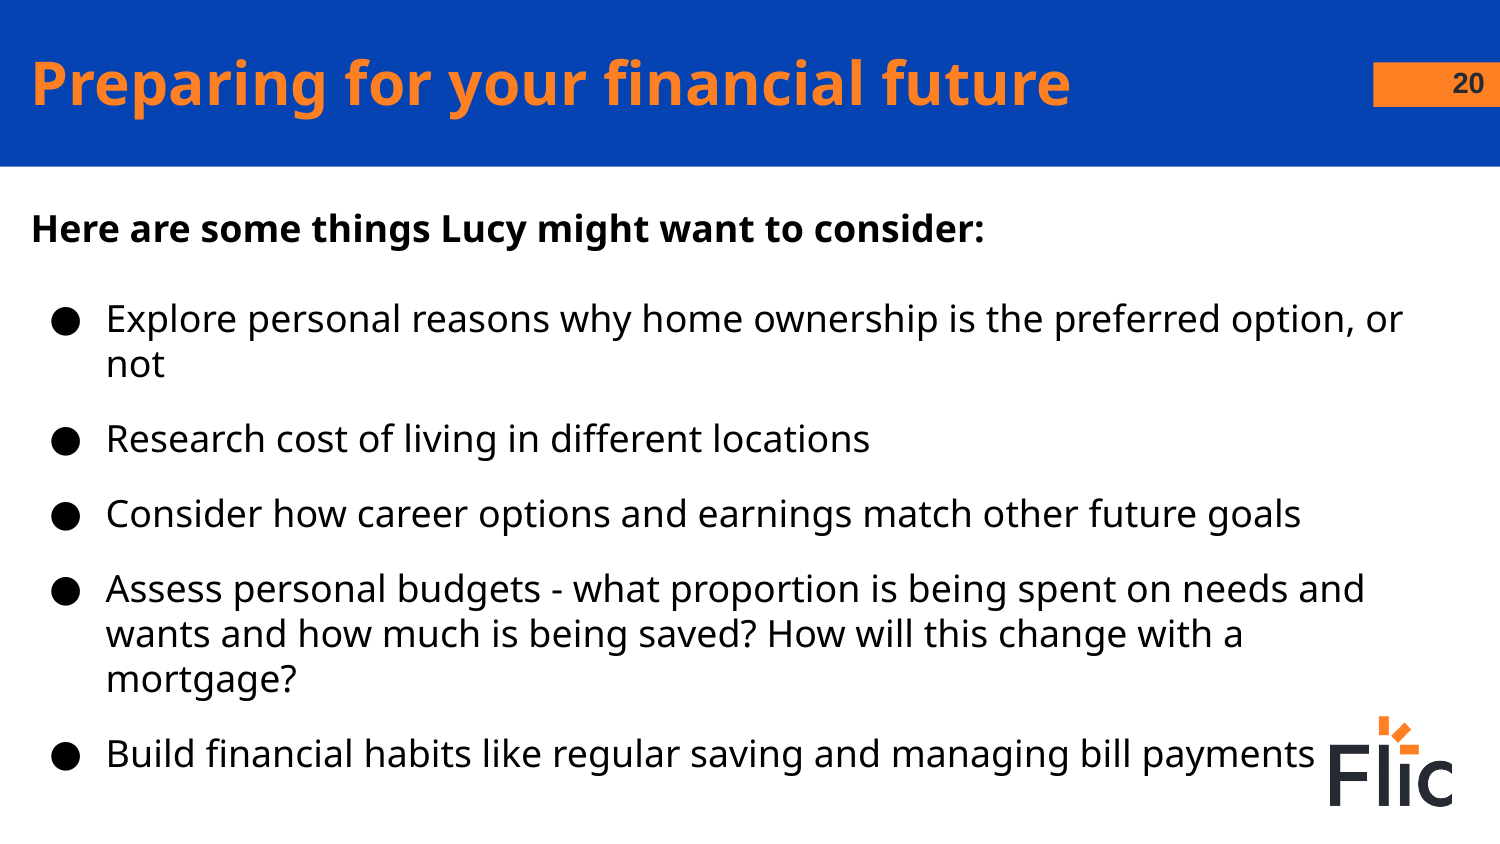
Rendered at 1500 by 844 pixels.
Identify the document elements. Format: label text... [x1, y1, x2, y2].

text_box Here are some things Lucy might want to consider: Explore personal reasons why home ownership is the preferred option, or not Research cost of living in different locations Consider how career options and earnings match other future goals Assess personal budgets - what proportion is being spent on needs and wants and how much is being saved? How will this change with a mortgage? Build financial habits like regular saving and managing bill payments [15, 189, 1439, 835]
slide_number ‹#› [1410, 49, 1500, 115]
text_box Preparing for your financial future [15, 30, 1341, 133]
picture [1439, 716, 1452, 807]
